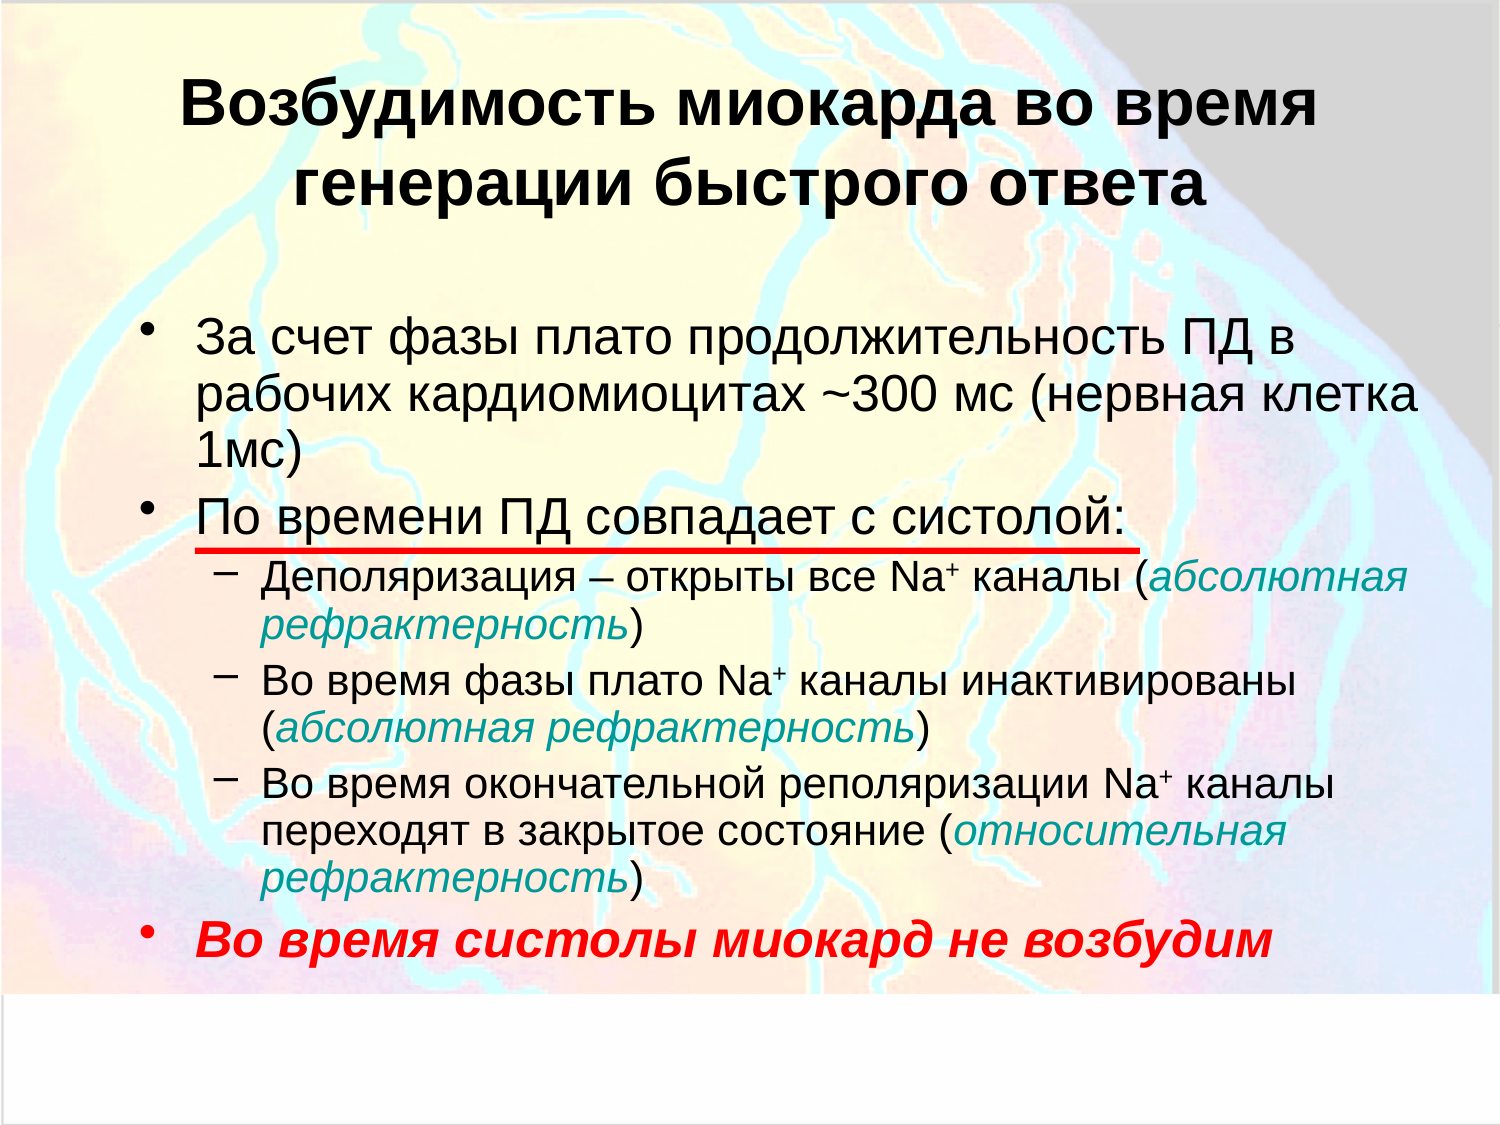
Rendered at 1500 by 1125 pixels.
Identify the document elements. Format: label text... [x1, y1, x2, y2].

list За счет фазы плато продолжительность ПД в рабочих кардиомиоцитах ~300 мс (нервная клетка 1мс) По времени ПД совпадает с систолой: Деполяризация – открыты все Na+ каналы (абсолютная рефрактерность) Во время фазы плато Na+ каналы инактивированы (абсолютная рефрактерность) Во время окончательной реполяризации Na+ каналы переходят в закрытое состояние (относительная рефрактерность) Во время систолы миокард не возбудим [123, 302, 1460, 1036]
title Возбудимость миокарда во время генерации быстрого ответа [74, 44, 1426, 233]
